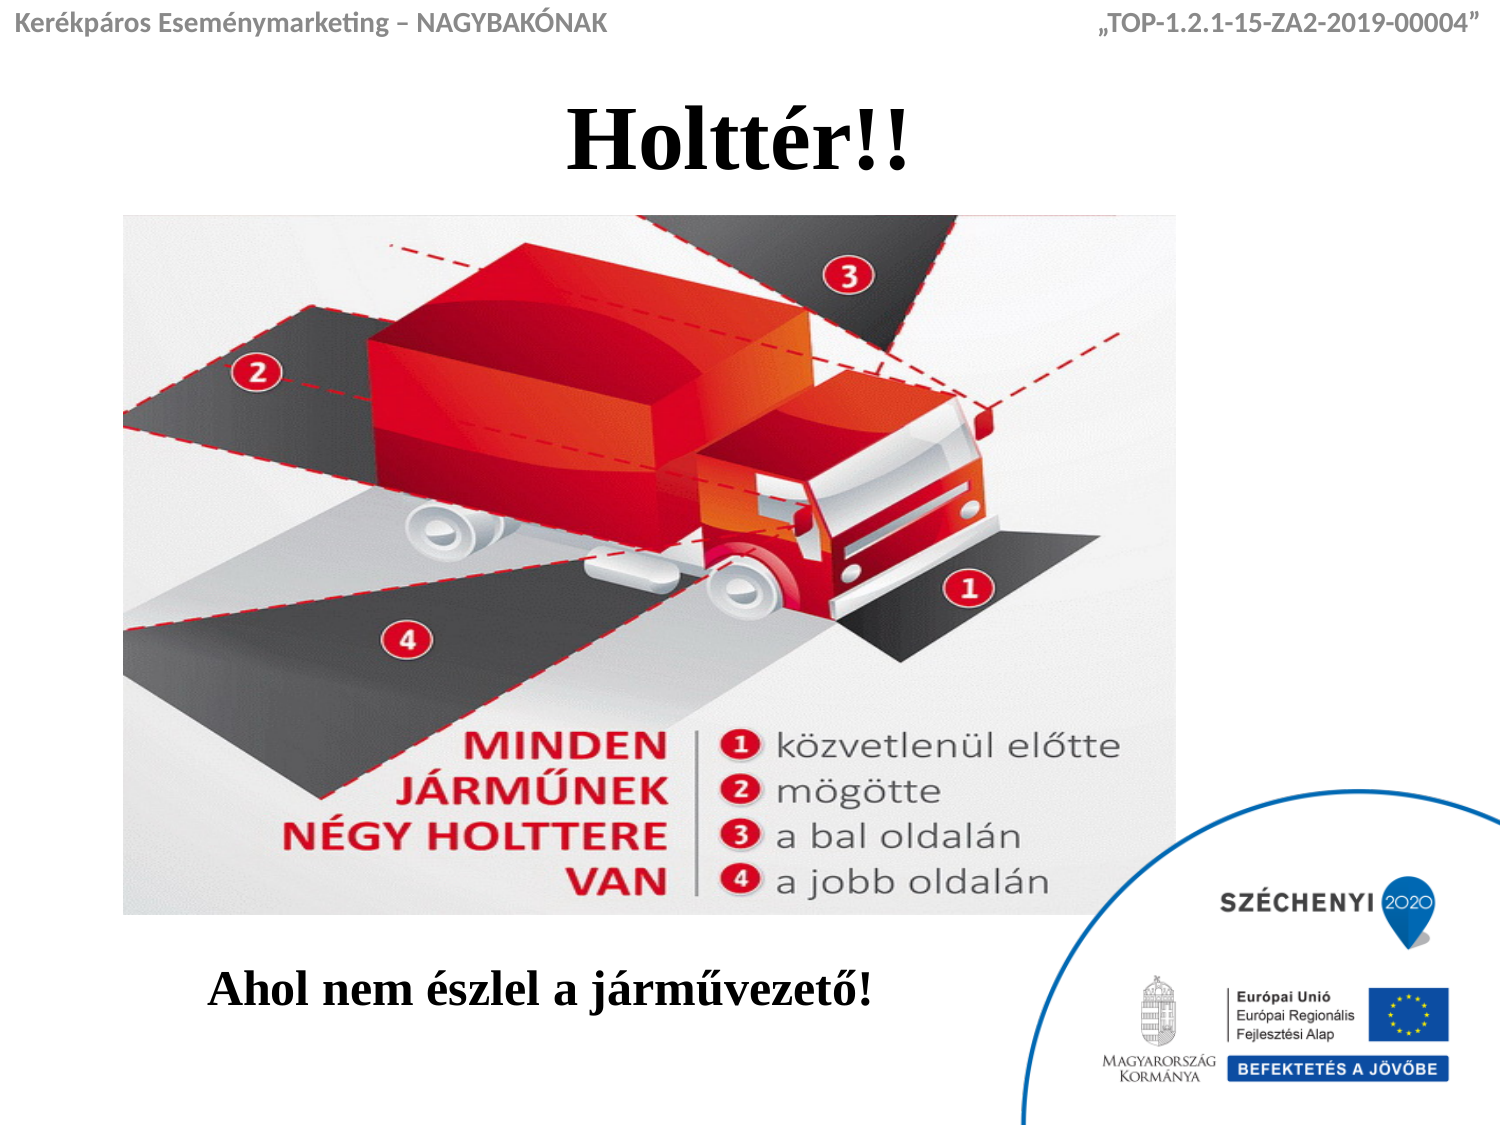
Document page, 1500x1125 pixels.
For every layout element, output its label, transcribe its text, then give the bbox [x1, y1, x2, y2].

text_box Kerékpáros Eseménymarketing – NAGYBAKÓNAK „TOP-1.2.1-15-ZA2-2019-00004” [0, 0, 1500, 43]
picture [123, 215, 1500, 1125]
text_box Holttér!! [385, 70, 1095, 195]
text_box Ahol nem észlel a járművezető! [27, 947, 970, 1023]
